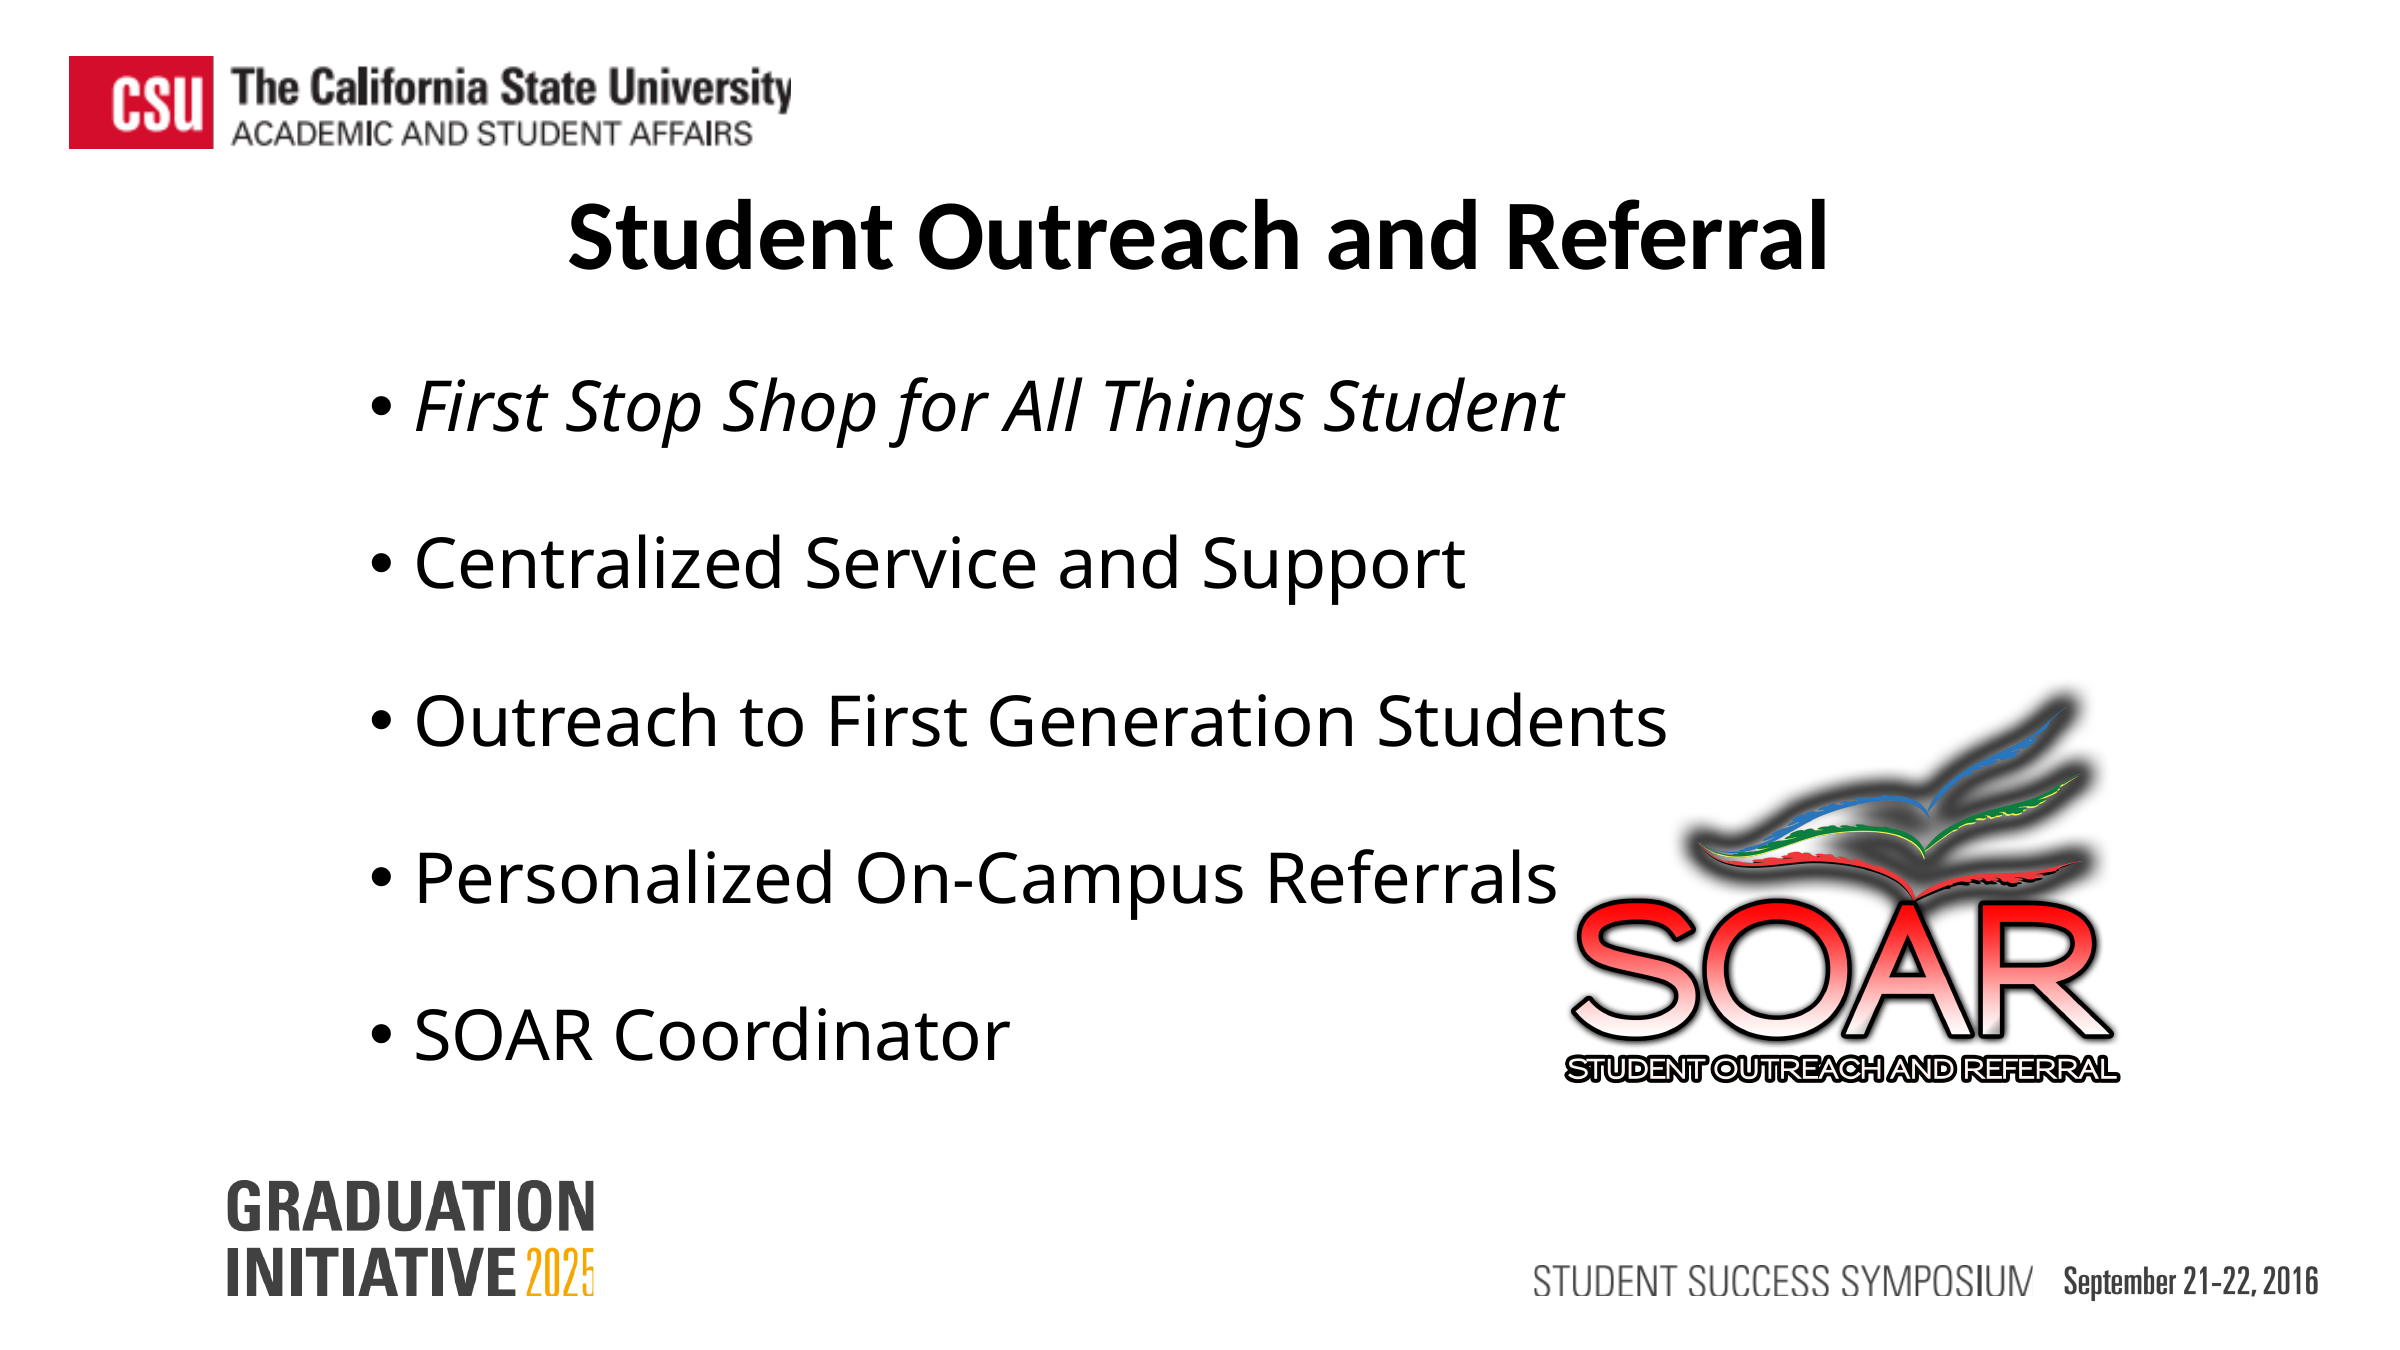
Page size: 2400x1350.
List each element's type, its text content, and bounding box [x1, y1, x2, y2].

picture [1538, 635, 2147, 1144]
picture [2032, 1258, 2350, 1312]
text_box First Stop Shop for All Things Student Centralized Service and Support Outreach to First Generation Students Personalized On-Campus Referrals SOAR Coordinator [283, 349, 1898, 1090]
text_box Student Outreach and Referral [524, 150, 1875, 338]
